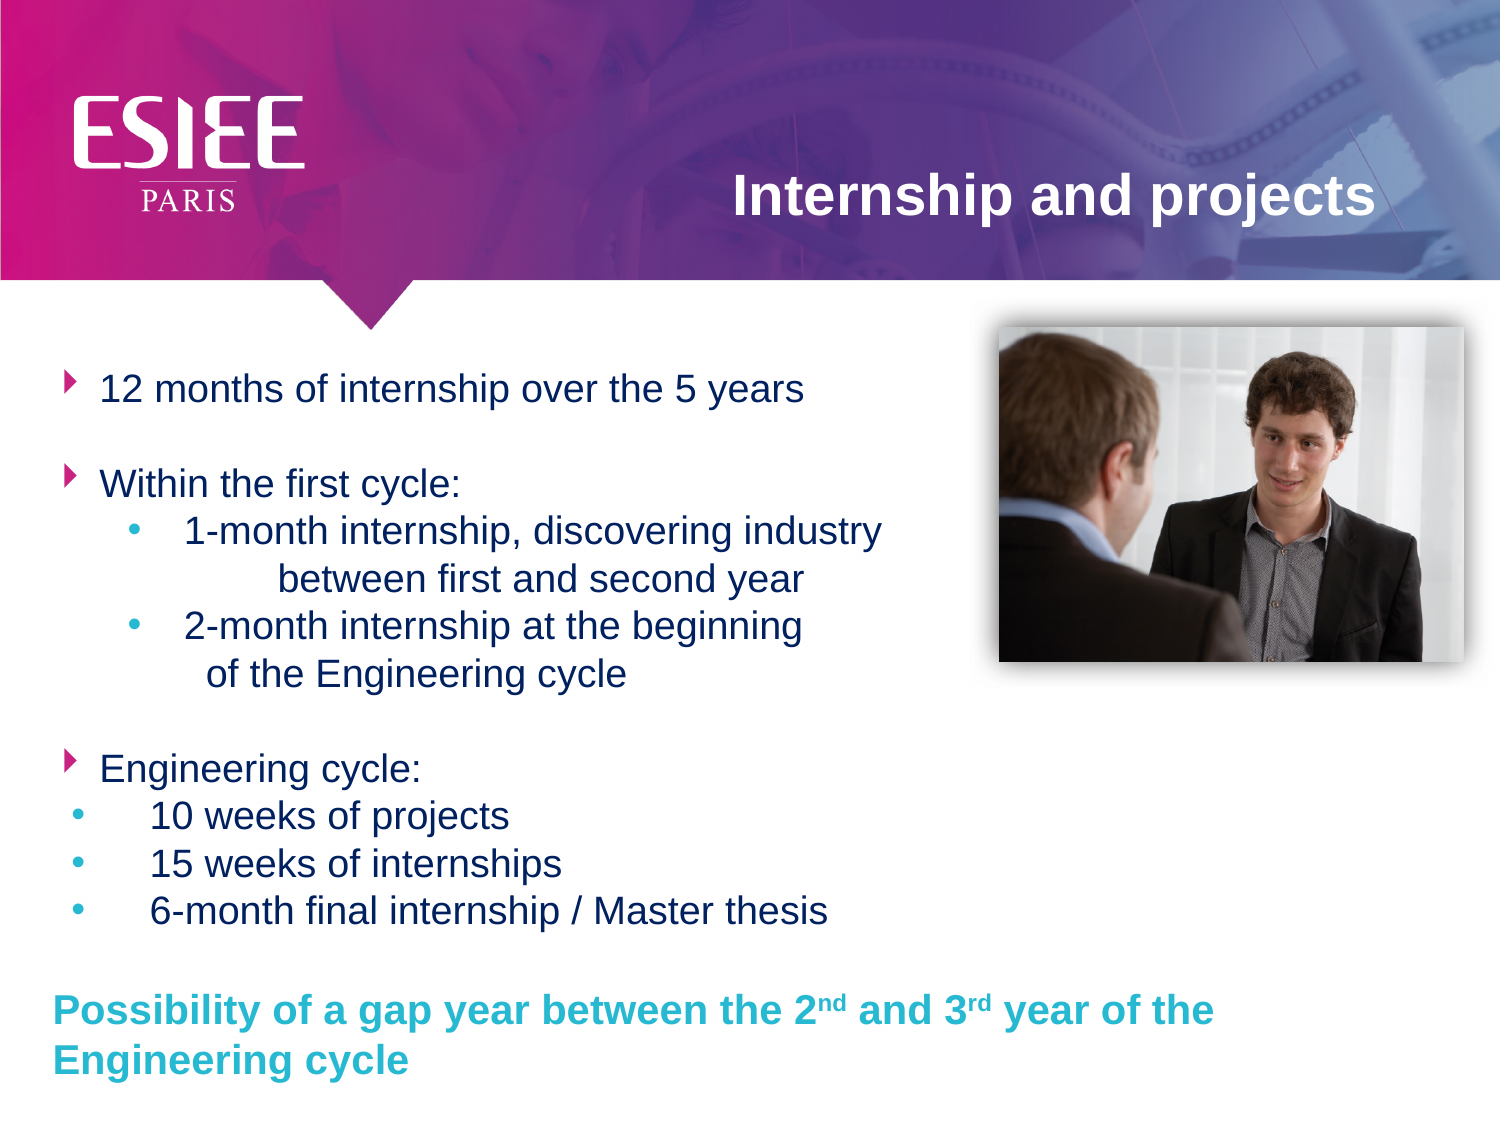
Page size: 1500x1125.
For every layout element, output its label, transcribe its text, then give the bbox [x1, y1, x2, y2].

title Internship and projects [276, 159, 1393, 225]
picture [0, 0, 1500, 1125]
text_box 12 months of internship over the 5 years Within the first cycle: 1-month internship, discovering industry between first and second year 2-month internship at the beginning of the Engineering cycle Engineering cycle: 10 weeks of projects 15 weeks of internships 6-month final internship / Master thesis Possibility of a gap year between the 2nd and 3rd year of the Engineering cycle [37, 355, 1480, 1090]
